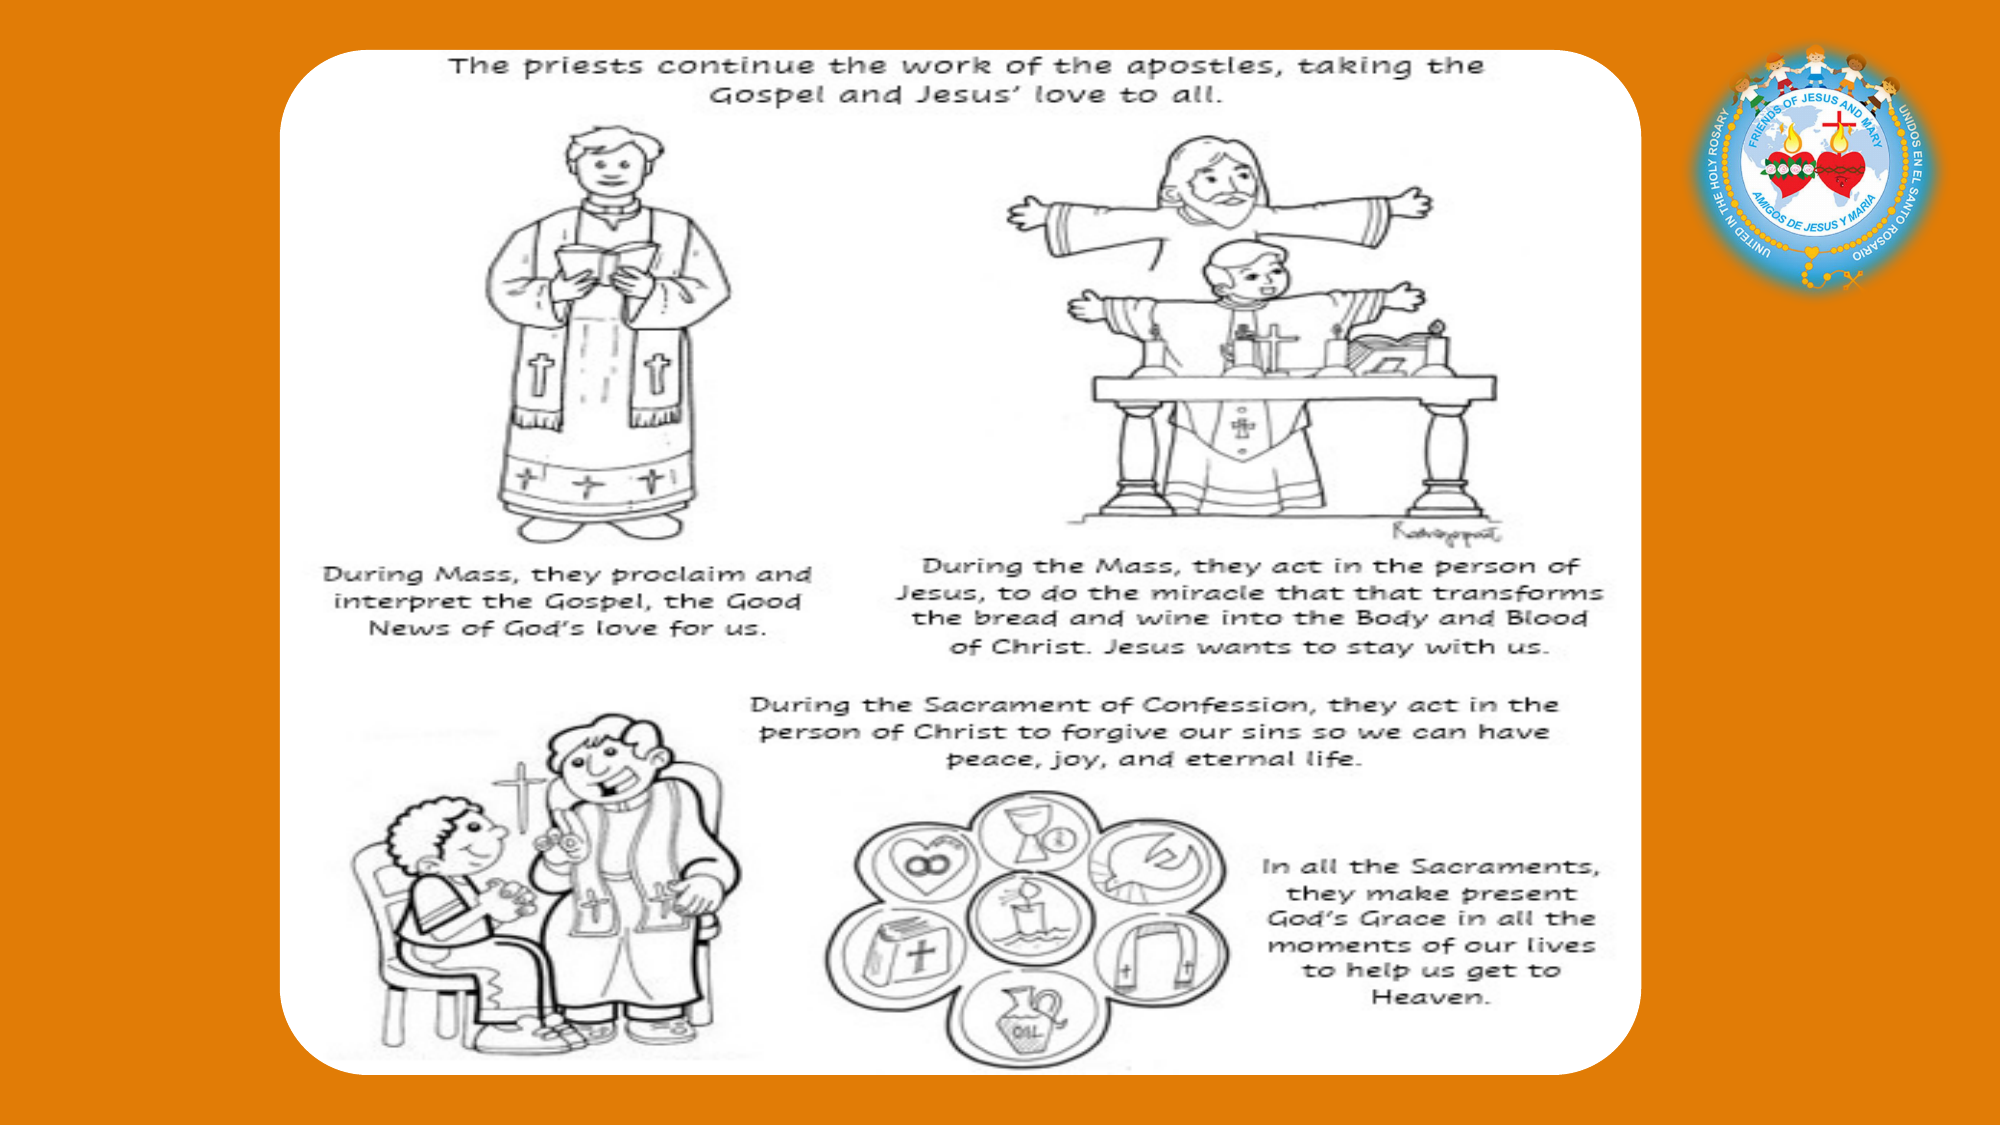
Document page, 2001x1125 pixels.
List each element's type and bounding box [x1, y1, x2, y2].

picture [1676, 32, 1954, 310]
picture [279, 49, 1642, 1075]
